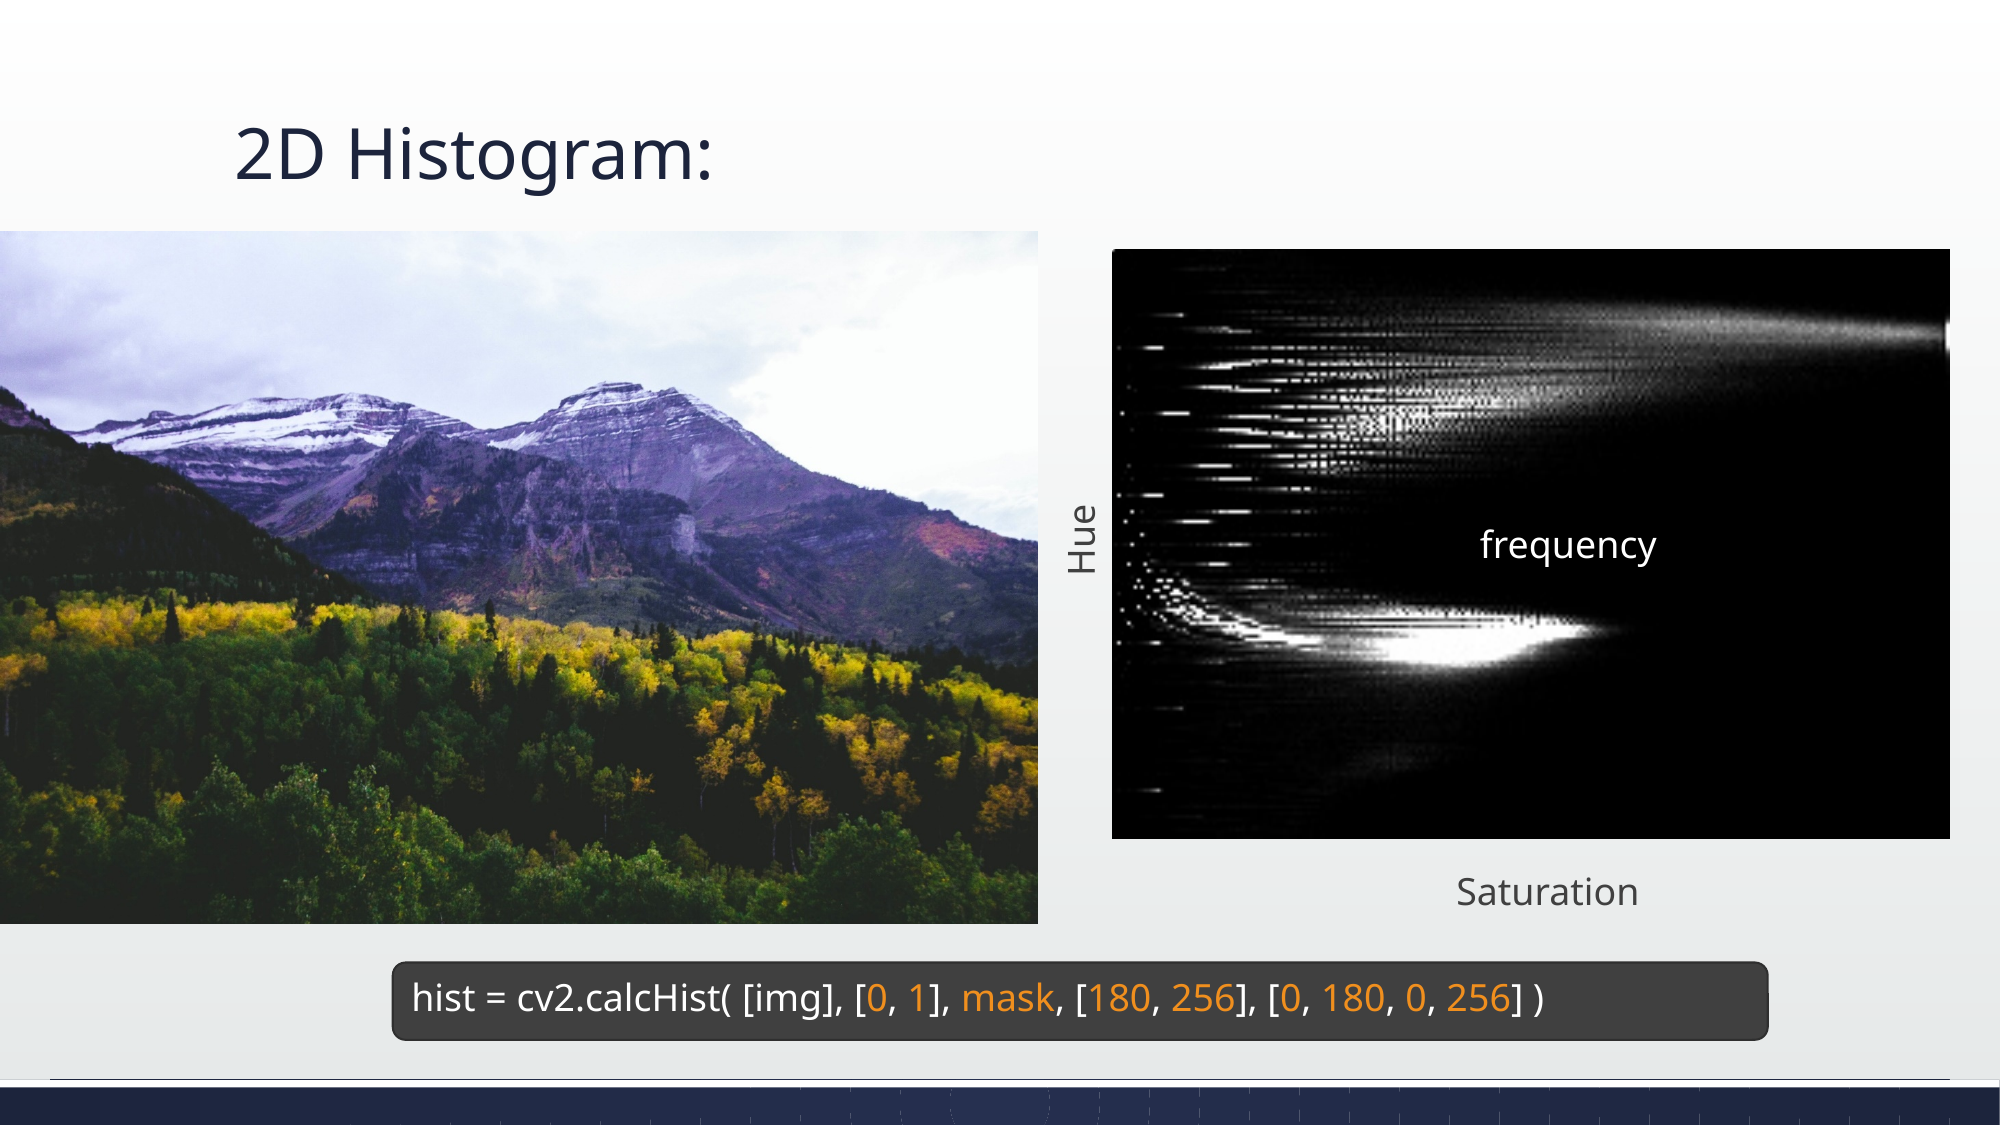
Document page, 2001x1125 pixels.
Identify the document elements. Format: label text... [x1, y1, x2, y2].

text_box hist = cv2.calcHist( [img], [0, 1], mask, [180, 256], [0, 180, 0, 256] ) [392, 962, 1768, 1040]
text_box Saturation [1441, 860, 1655, 920]
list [1112, 249, 1950, 839]
text_box Hue [1049, 488, 1110, 591]
picture [0, 231, 1038, 924]
